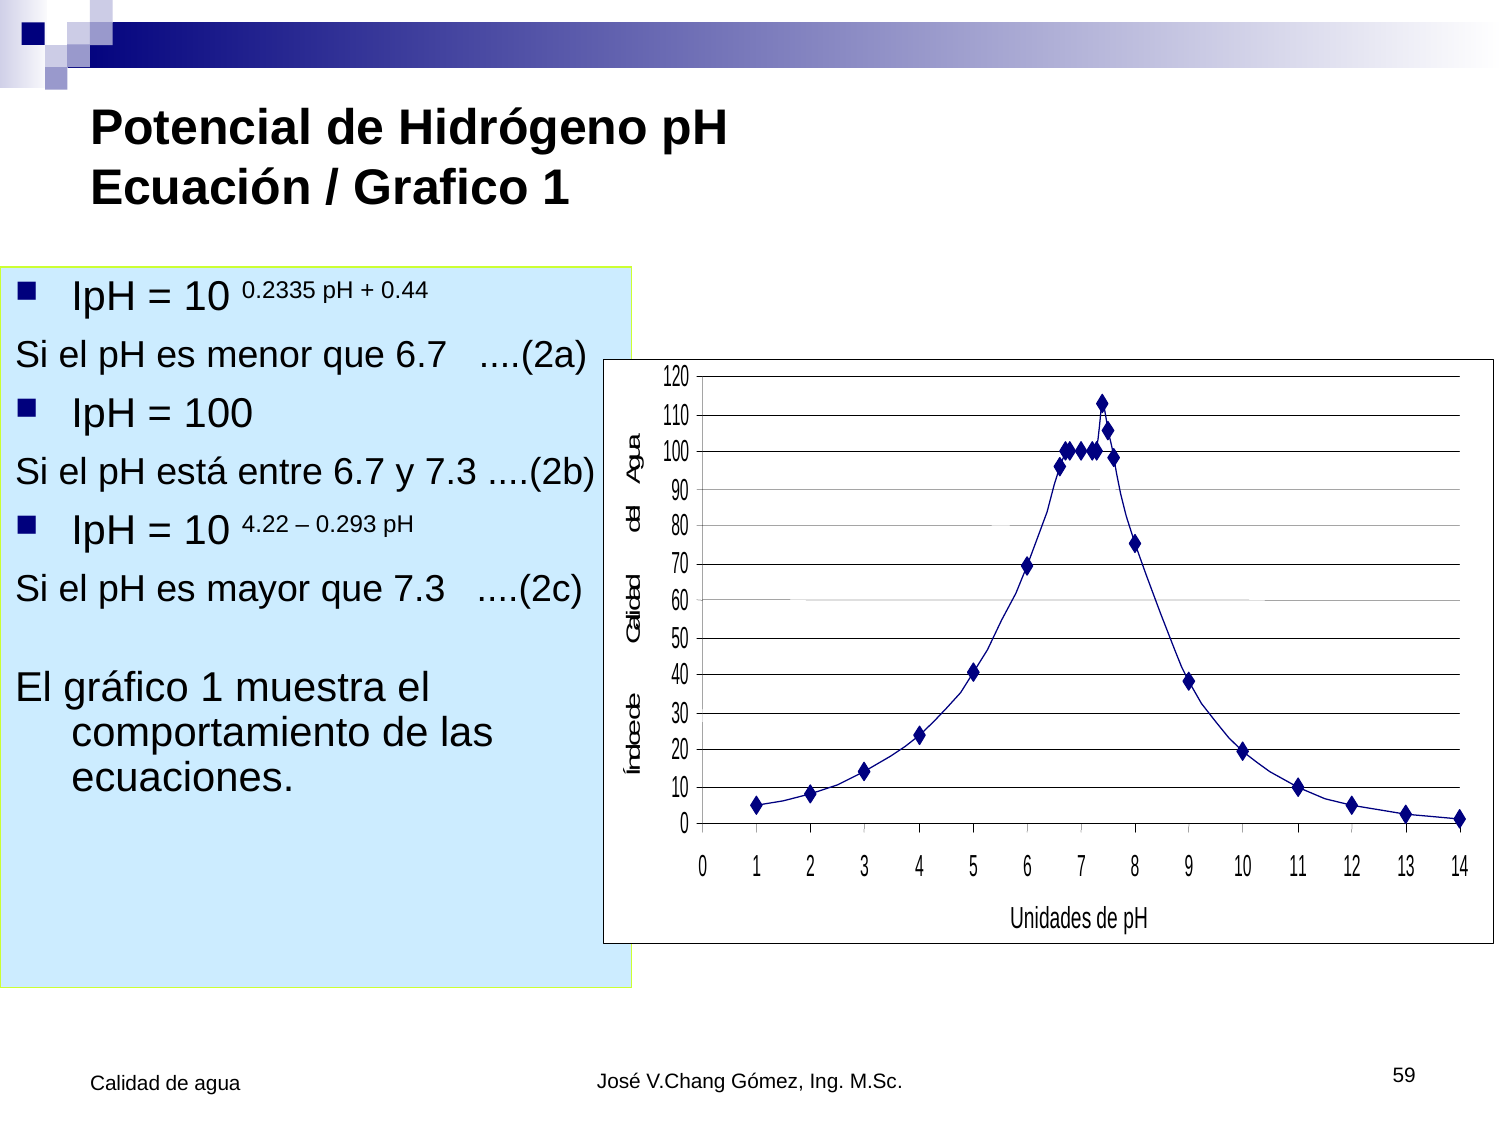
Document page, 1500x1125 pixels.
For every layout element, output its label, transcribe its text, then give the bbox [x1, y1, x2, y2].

list IpH = 10 0.2335 pH + 0.44 Si el pH es menor que 6.7 ....(2a) IpH = 100 Si el pH está entre 6.7 y 7.3 ....(2b) IpH = 10 4.22 – 0.293 pH Si el pH es mayor que 7.3 ....(2c) El gráfico 1 muestra el comportamiento de las ecuaciones. [0, 266, 632, 988]
slide_number 59 [1080, 1040, 1431, 1095]
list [596, 337, 1500, 965]
title Potencial de Hidrógeno pH Ecuación / Grafico 1 [74, 77, 1426, 232]
slide_number Calidad de agua [74, 1046, 426, 1103]
footer José V.Chang Gómez, Ing. M.Sc. [512, 1046, 988, 1101]
